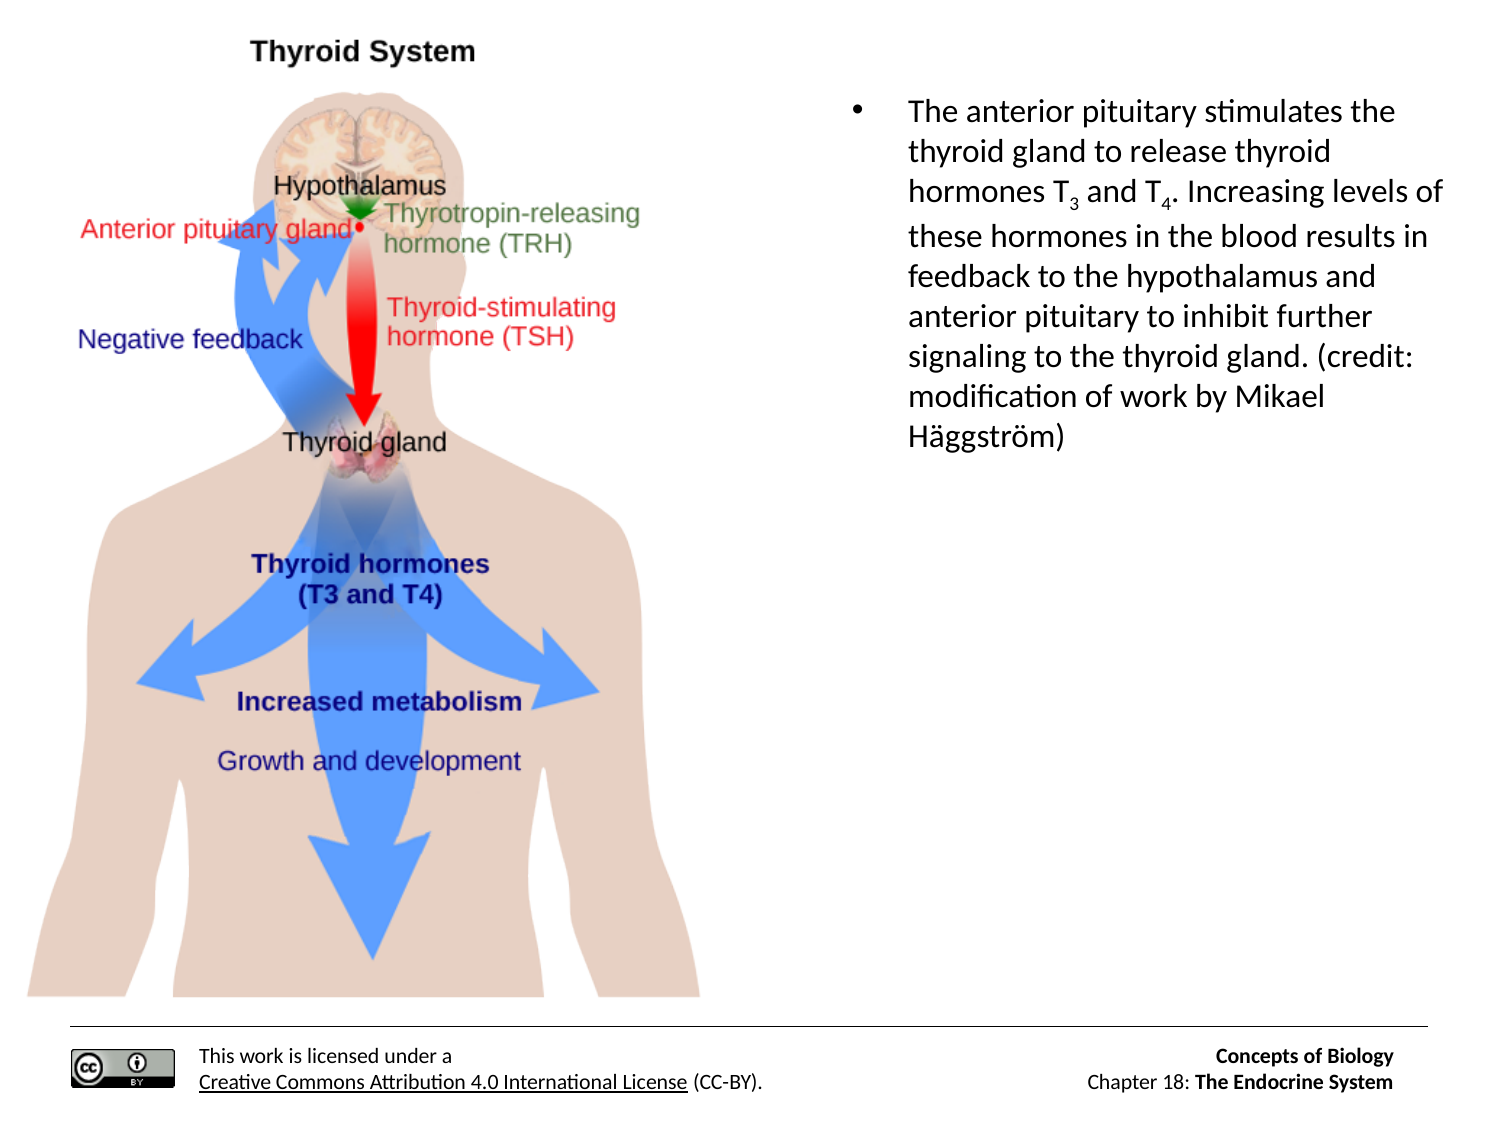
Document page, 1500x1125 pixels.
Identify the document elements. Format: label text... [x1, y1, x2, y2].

list The anterior pituitary stimulates the thyroid gland to release thyroid hormones T3 and T4. Increasing levels of these hormones in the blood results in feedback to the hypothalamus and anterior pituitary to inhibit further signaling to the thyroid gland. (credit: modification of work by Mikael Häggström) [836, 81, 1479, 944]
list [0, 31, 799, 1006]
picture [71, 1049, 175, 1088]
